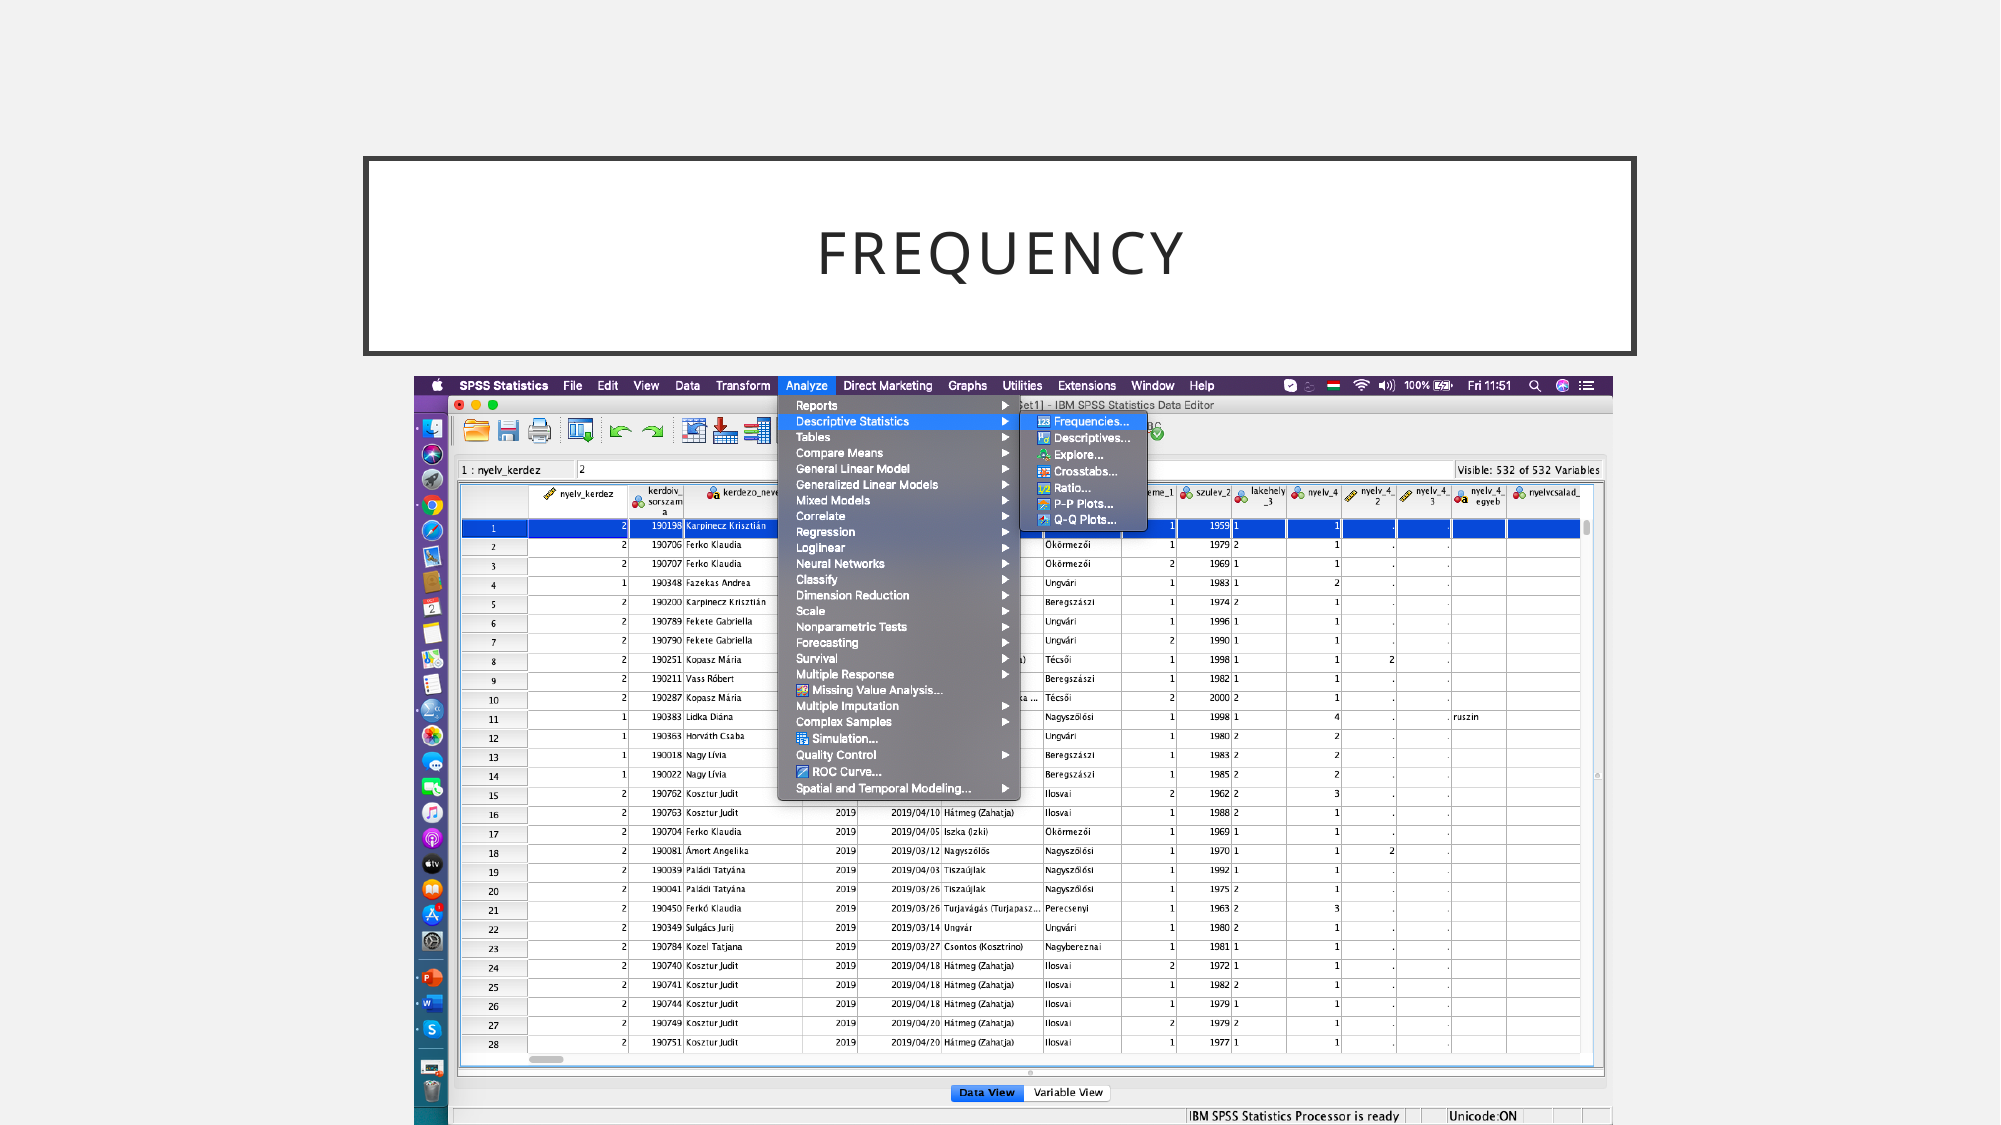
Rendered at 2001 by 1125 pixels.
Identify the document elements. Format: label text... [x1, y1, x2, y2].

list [414, 375, 1613, 1125]
title Frequency [363, 156, 1637, 356]
